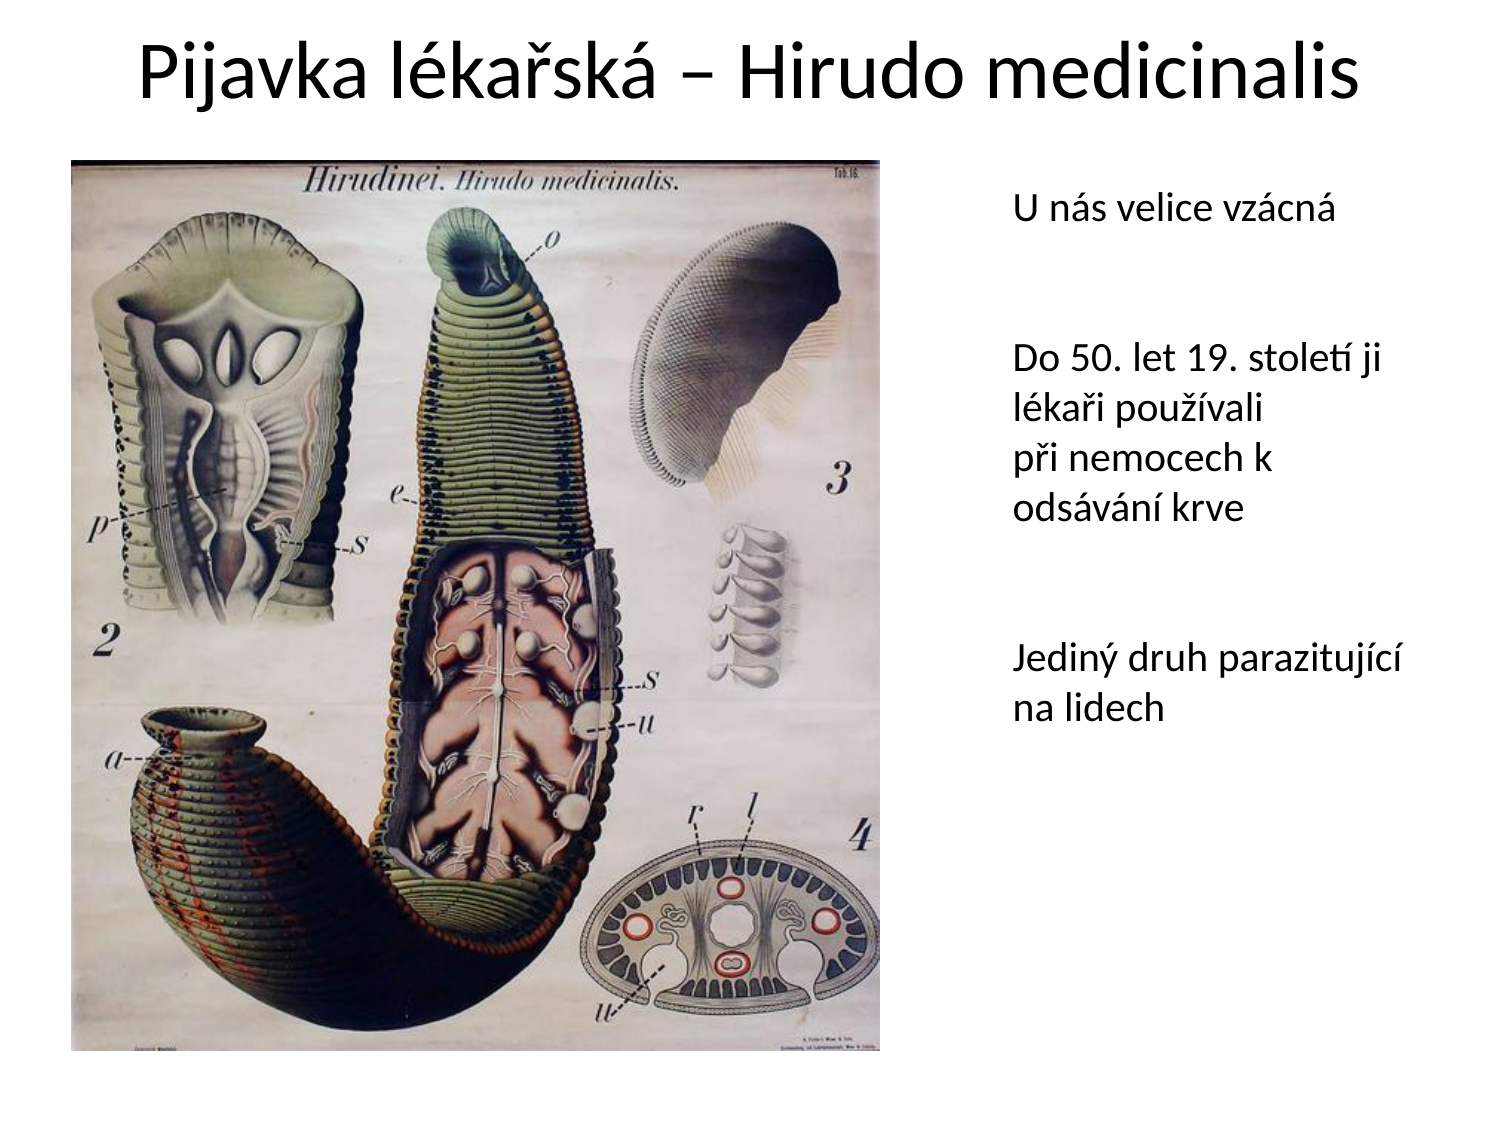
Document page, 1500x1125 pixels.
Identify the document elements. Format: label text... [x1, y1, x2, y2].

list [71, 160, 881, 1051]
title Pijavka lékařská – Hirudo medicinalis [75, 7, 1425, 124]
text_box U nás velice vzácná Do 50. let 19. století ji lékaři používali při nemocech k odsávání krve Jediný druh parazitující na lidech [998, 172, 1426, 738]
